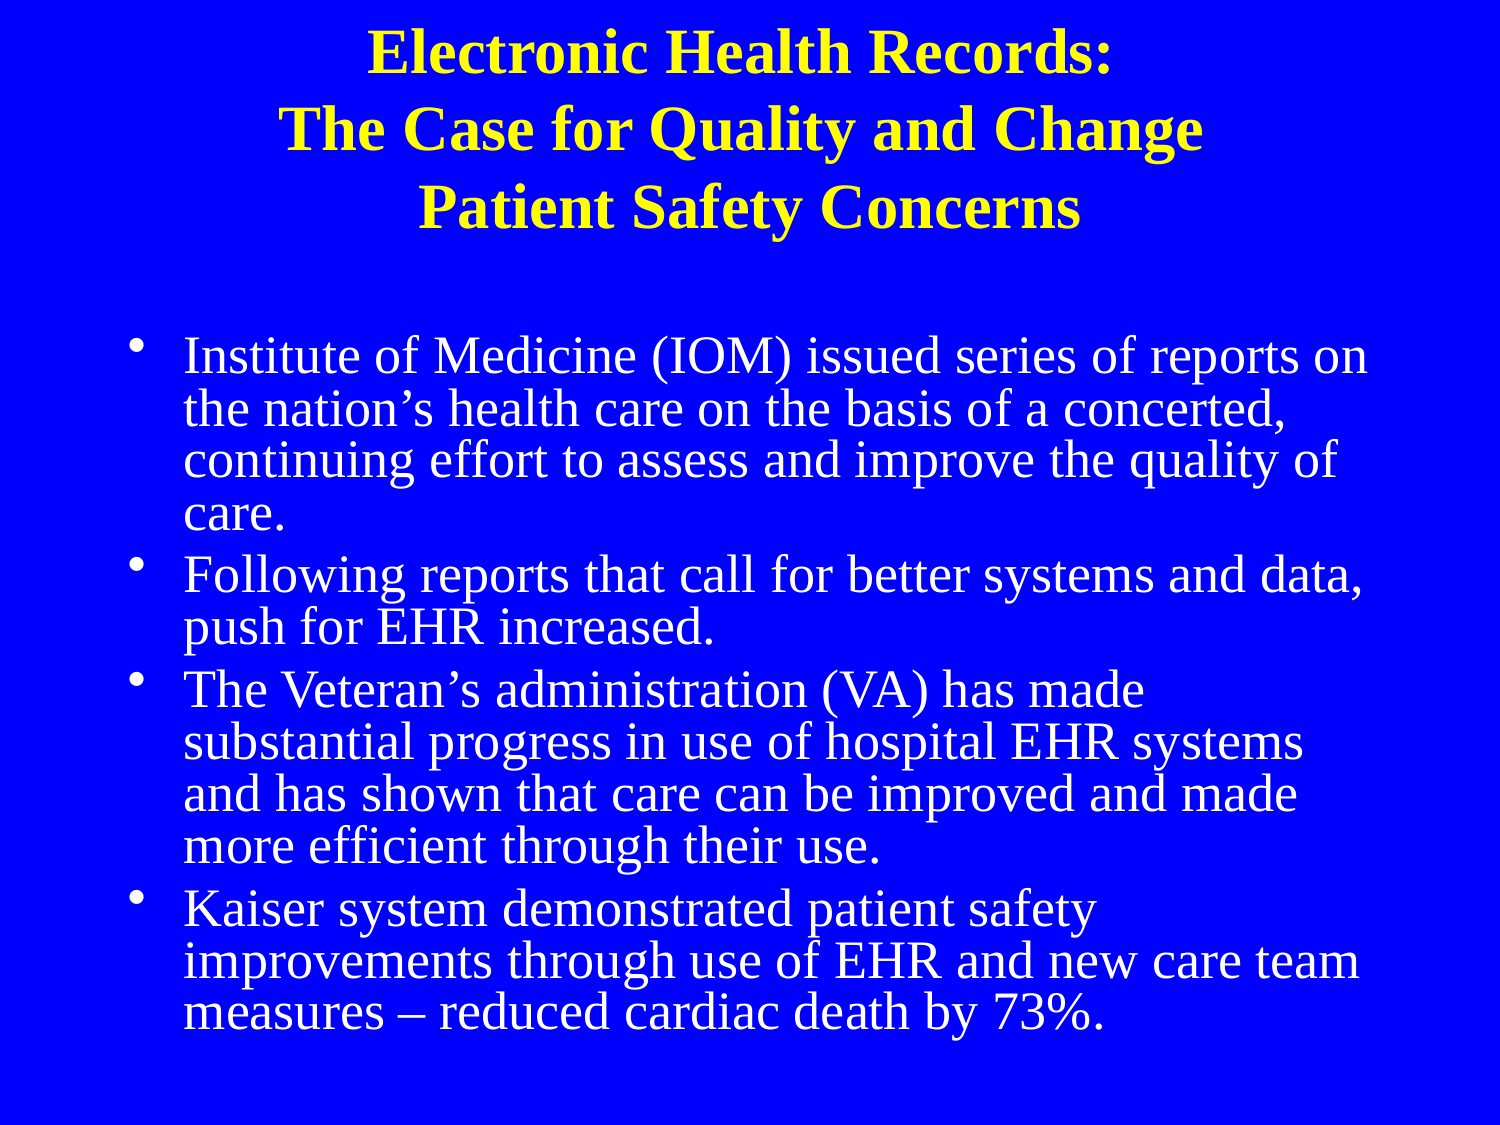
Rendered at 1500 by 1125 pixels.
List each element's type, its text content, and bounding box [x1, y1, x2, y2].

text_box Electronic Health Records: The Case for Quality and Change Patient Safety Concerns [0, 12, 1500, 238]
list Institute of Medicine (IOM) issued series of reports on the nation’s health care on the basis of a concerted, continuing effort to assess and improve the quality of care. Following reports that call for better systems and data, push for EHR increased. The Veteran’s administration (VA) has made substantial progress in use of hospital EHR systems and has shown that care can be improved and made more efficient through their use. Kaiser system demonstrated patient safety improvements through use of EHR and new care team measures – reduced cardiac death by 73%. [112, 324, 1388, 1000]
